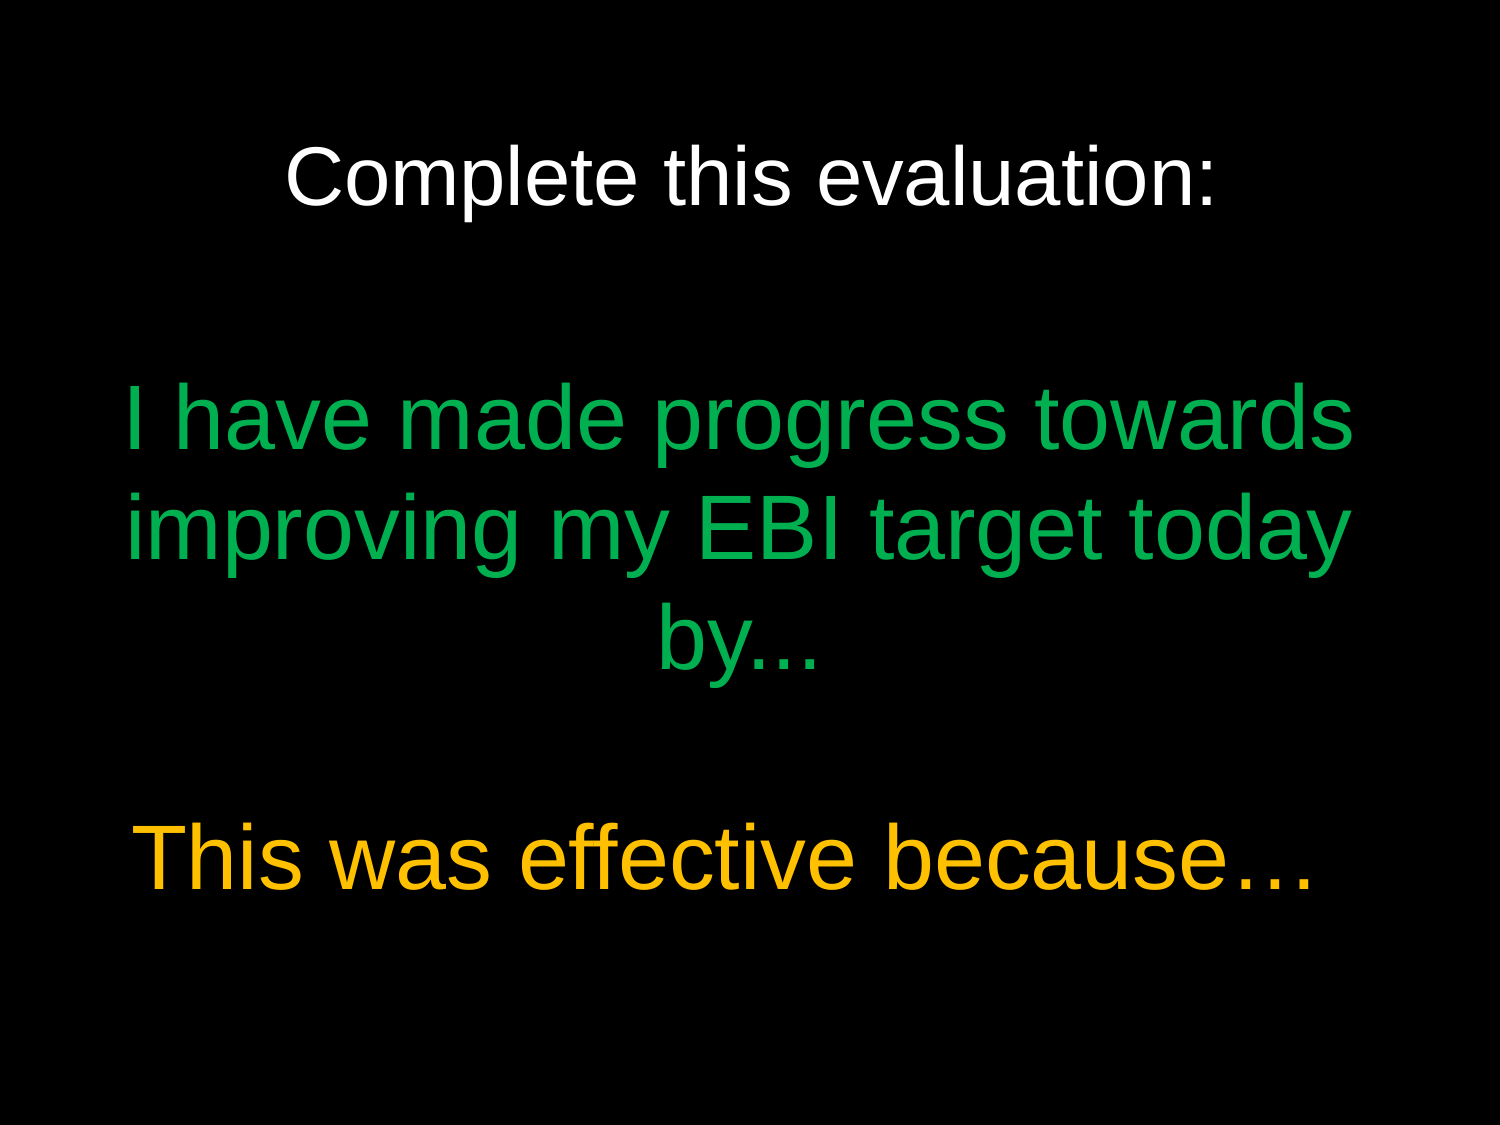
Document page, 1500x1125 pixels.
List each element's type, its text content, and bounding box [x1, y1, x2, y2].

title I have made progress towards improving my EBI target today by... This was effective because… [64, 538, 1415, 727]
text_box Complete this evaluation: [76, 78, 1427, 266]
